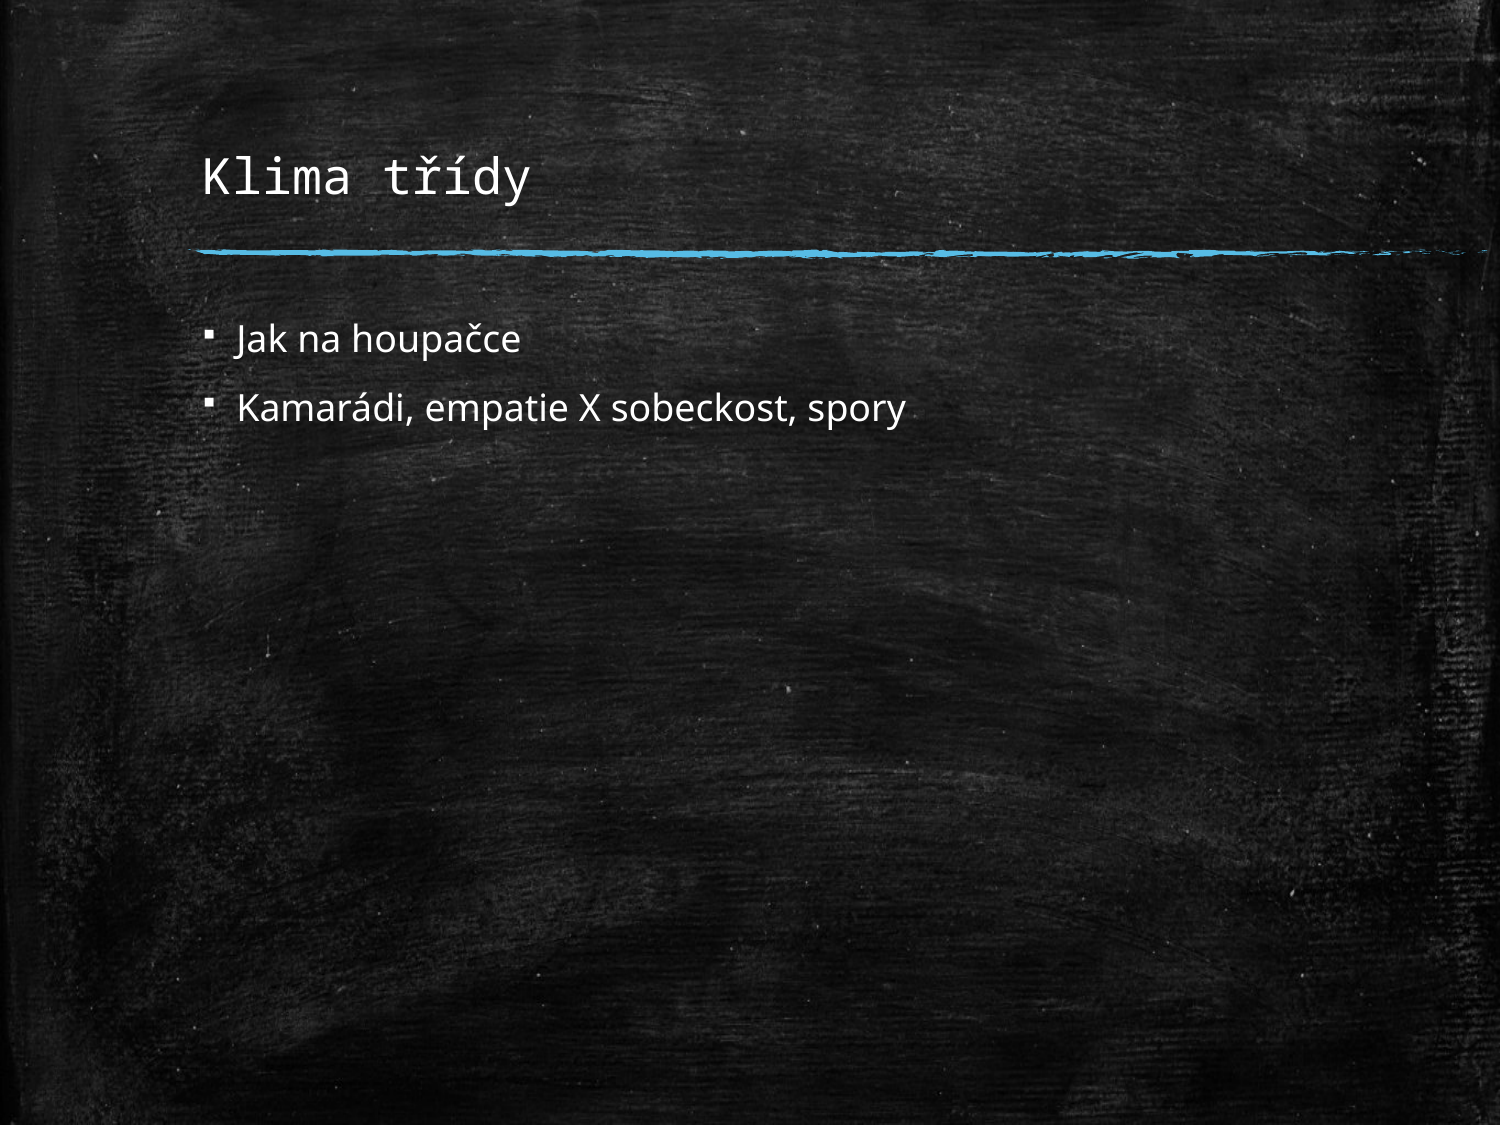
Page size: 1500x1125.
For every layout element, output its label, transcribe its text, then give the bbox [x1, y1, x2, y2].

title Klima třídy [187, 45, 1313, 213]
list Jak na houpačce Kamarádi, empatie X sobeckost, spory [187, 312, 1313, 1013]
